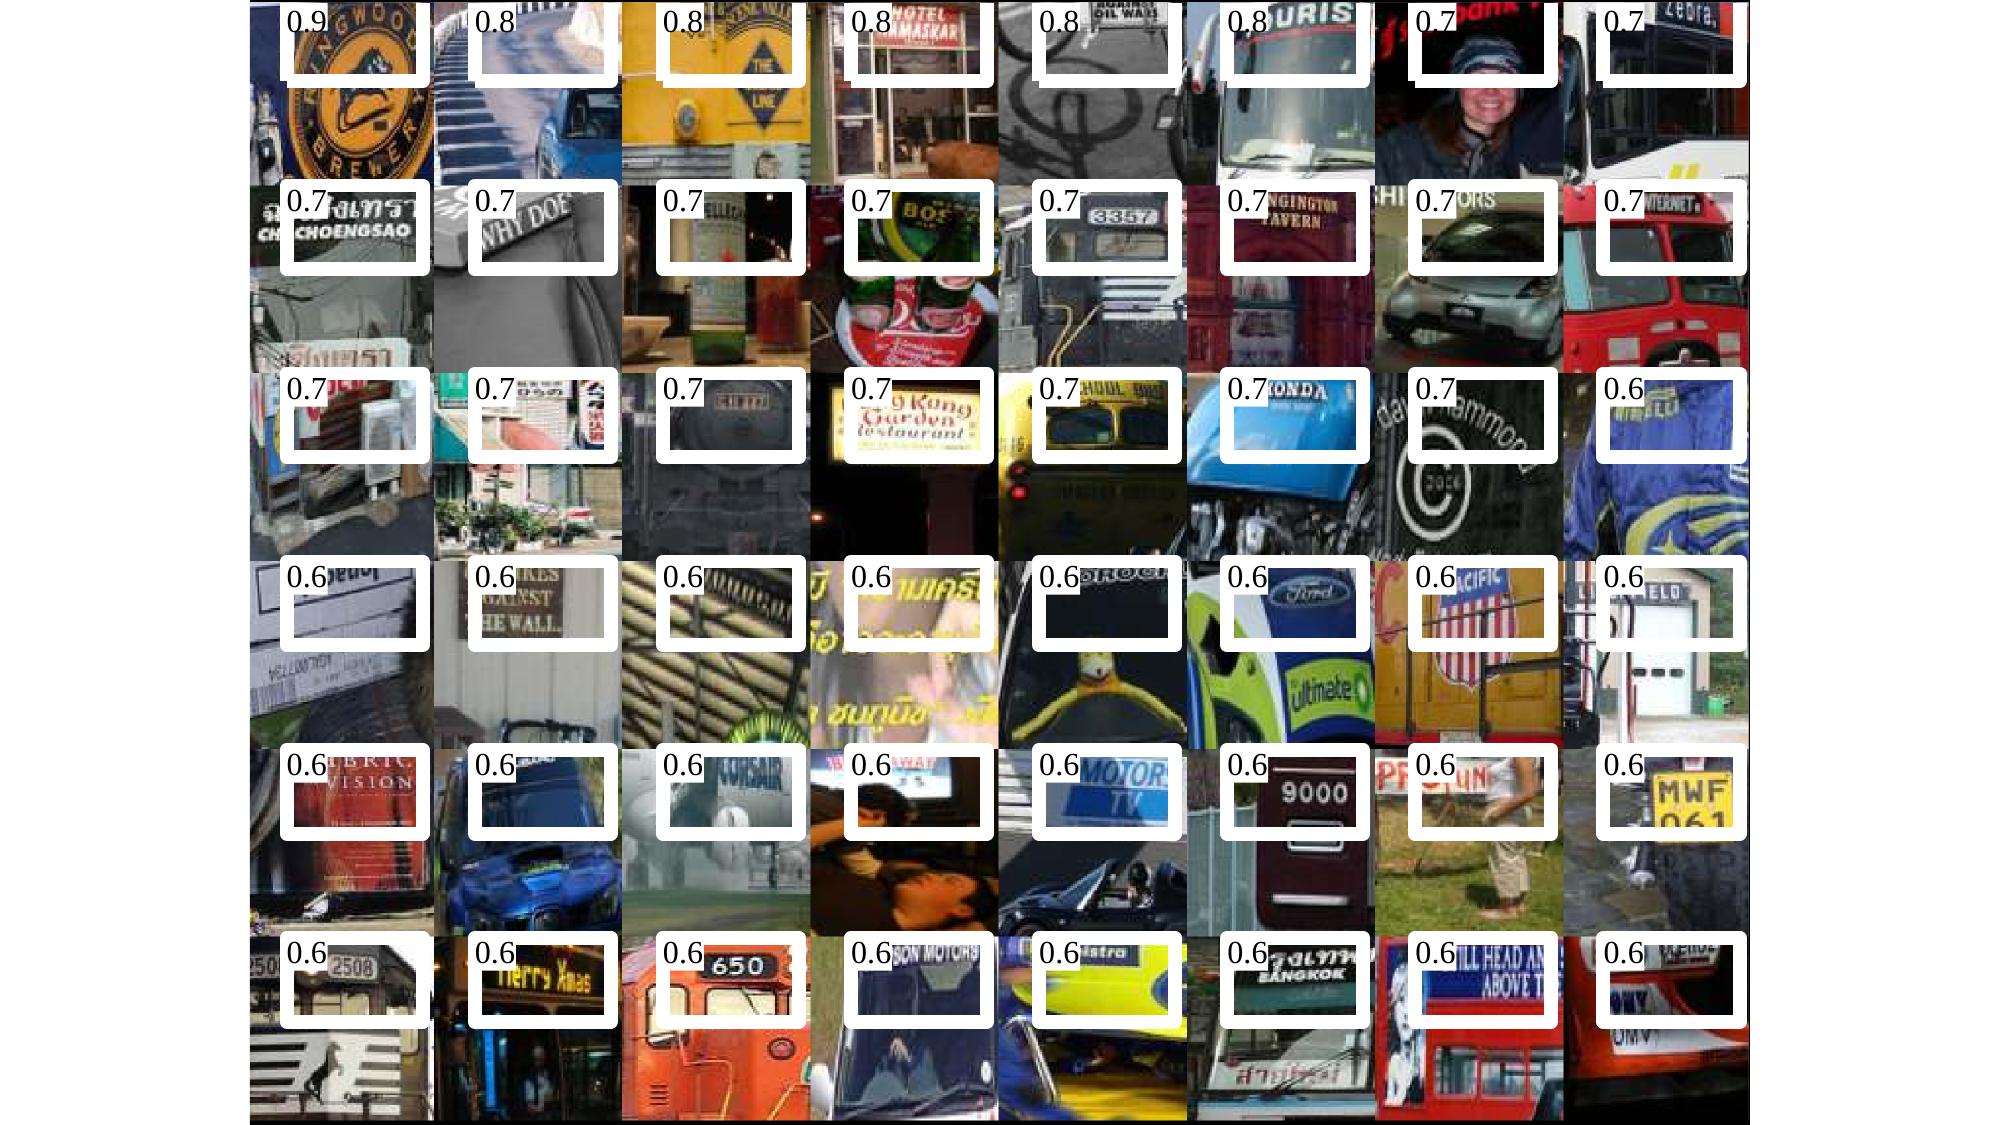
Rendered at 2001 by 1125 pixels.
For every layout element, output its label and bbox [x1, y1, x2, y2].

text_box [249, 0, 1750, 1125]
